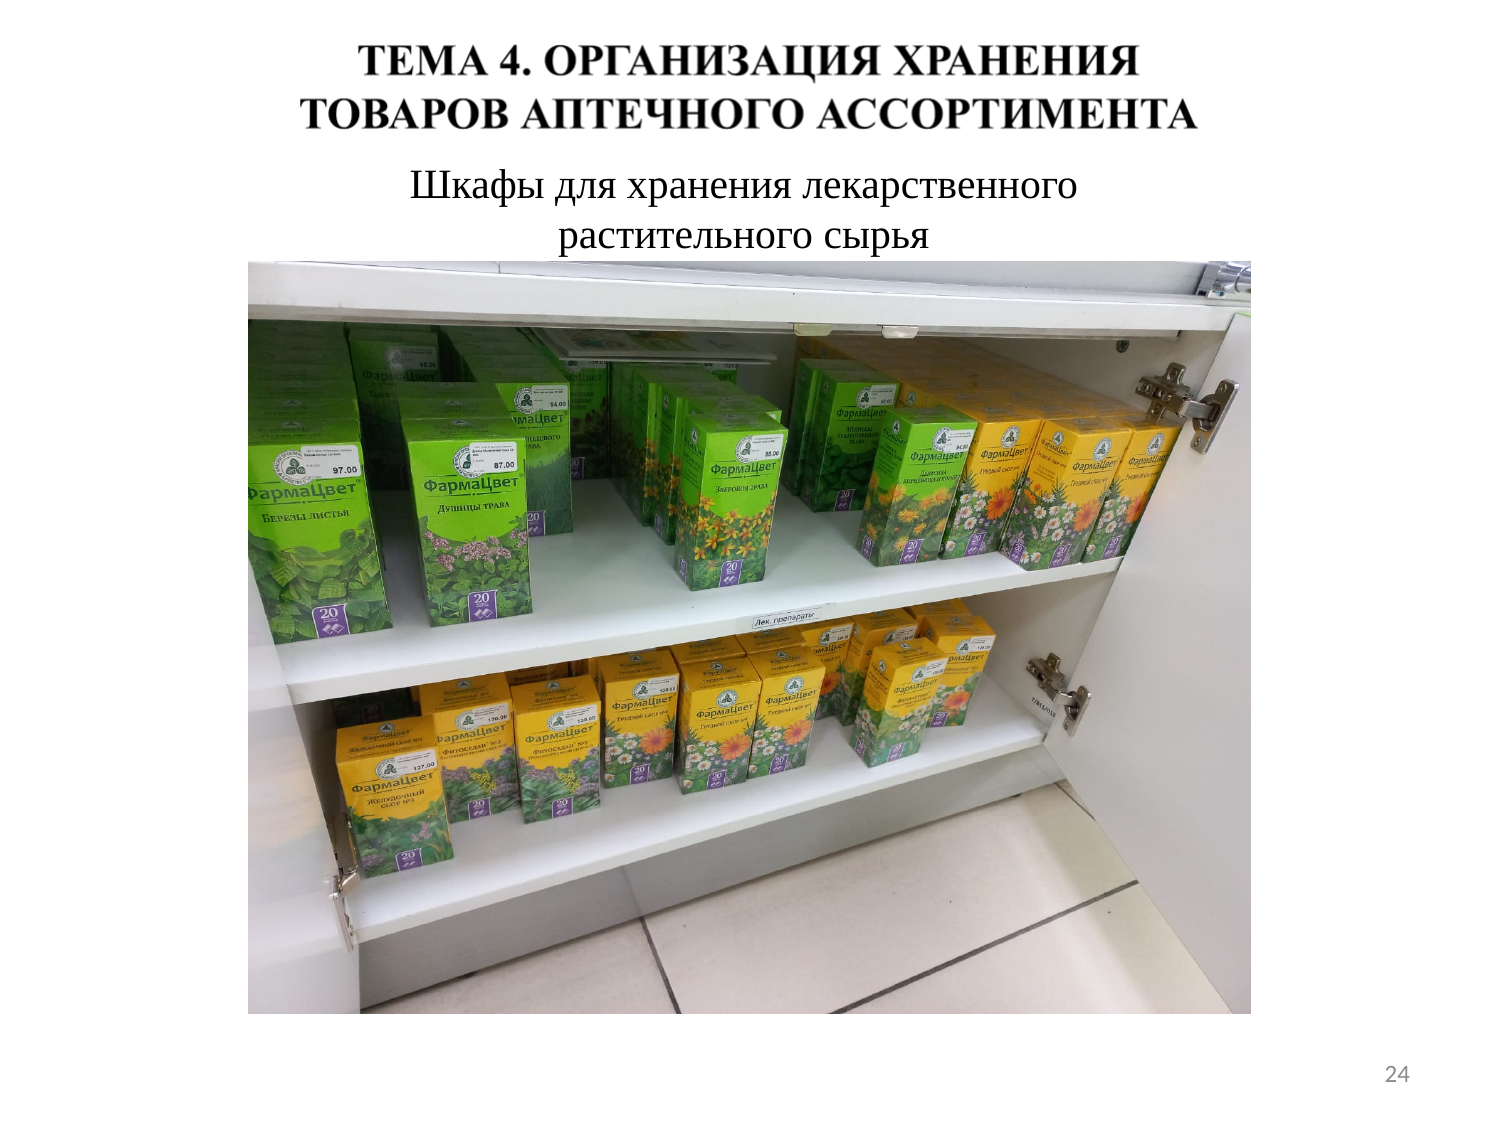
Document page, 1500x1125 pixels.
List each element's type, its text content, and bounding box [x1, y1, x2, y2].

picture [248, 261, 1251, 1014]
text_box Шкафы для хранения лекарственного растительного сырья [368, 174, 1119, 260]
slide_number 24 [1074, 1042, 1425, 1103]
picture [258, 18, 1241, 166]
